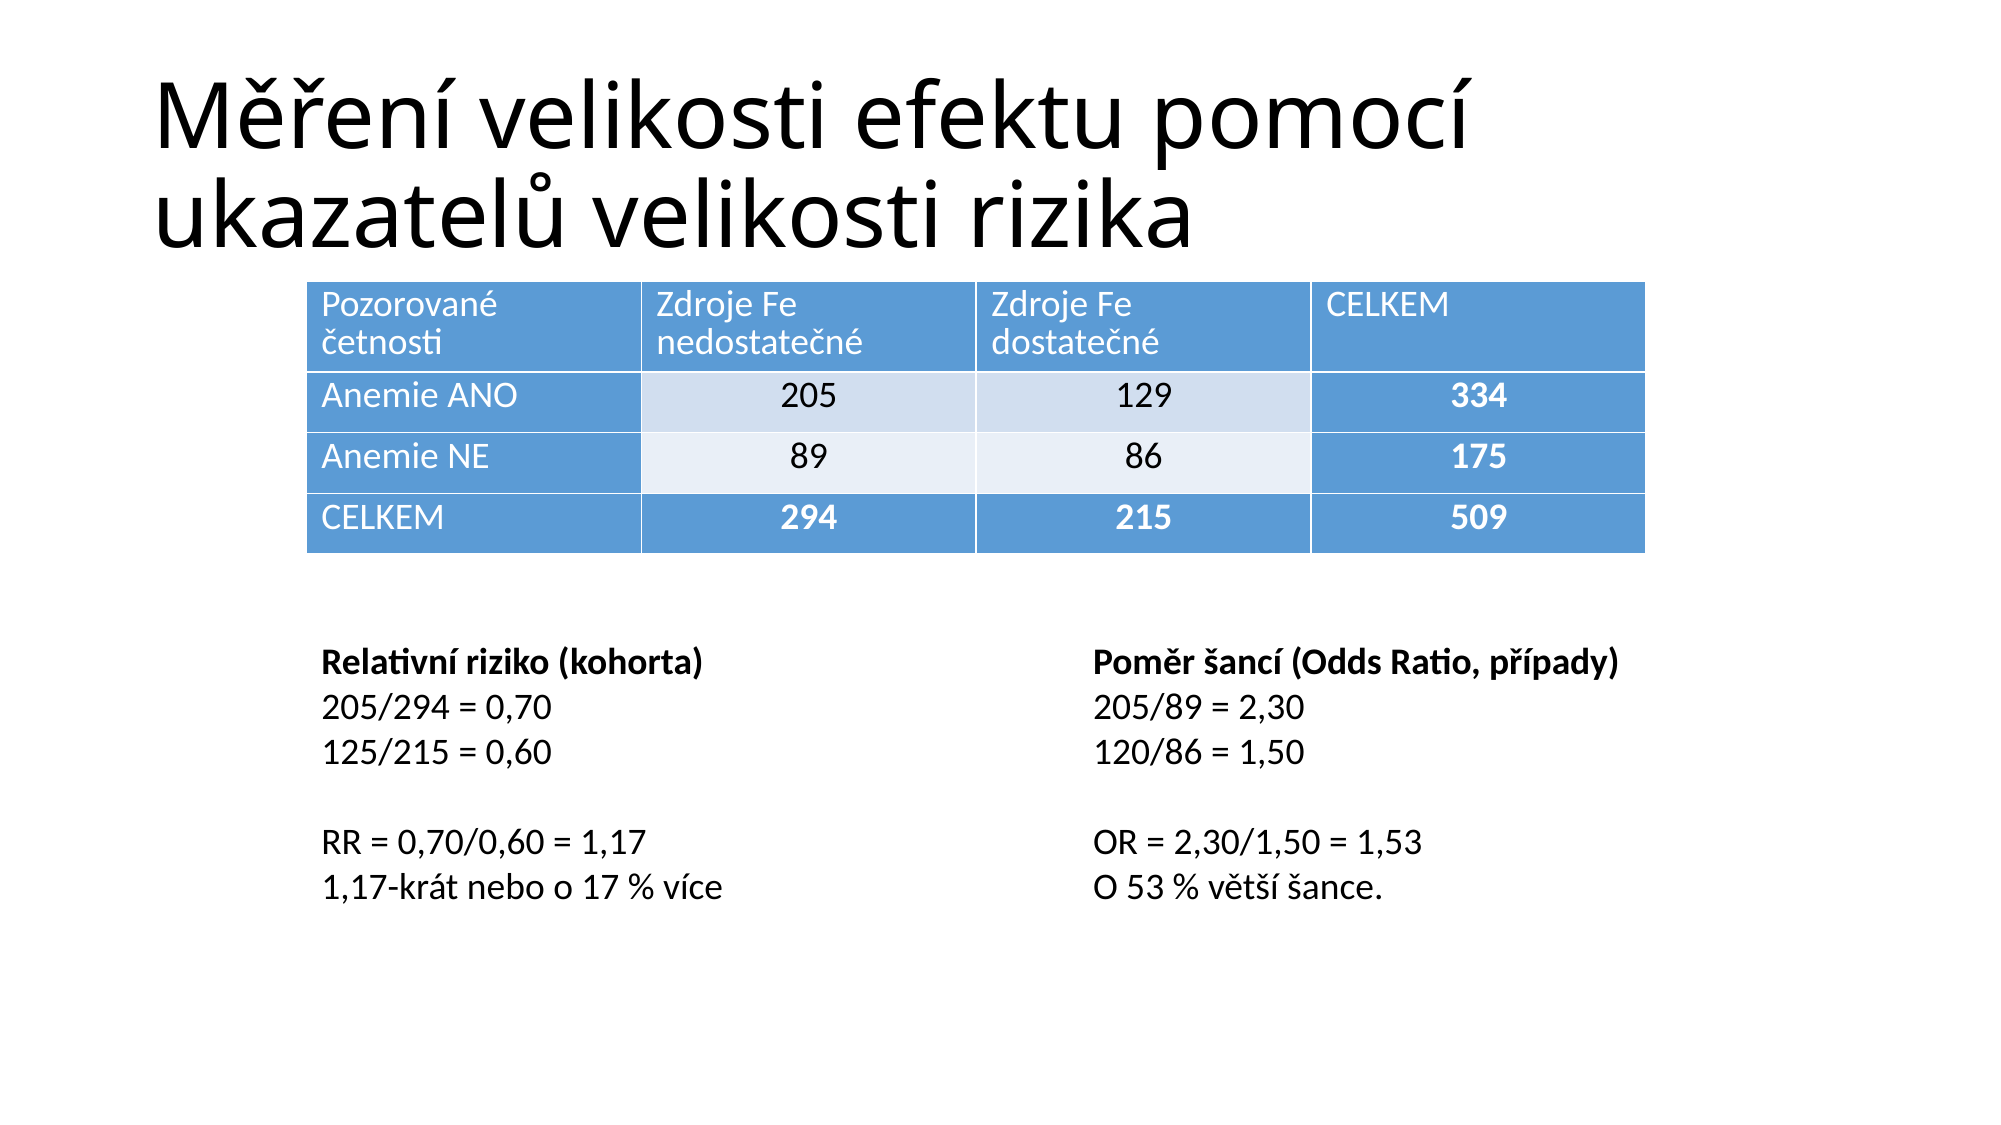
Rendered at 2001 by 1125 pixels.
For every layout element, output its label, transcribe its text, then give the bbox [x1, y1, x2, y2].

table_cell Anemie NE [307, 433, 641, 493]
table_header Zdroje Fe dostatečné [977, 282, 1310, 371]
table_cell 89 [642, 433, 975, 493]
table_header CELKEM [1312, 282, 1645, 371]
table_header Pozorované četnosti [307, 282, 641, 371]
text_box Poměr šancí (Odds Ratio, případy) 205/89 = 2,30 120/86 = 1,50 OR = 2,30/1,50 = 1,53 O 53 % větší šance. [1078, 629, 1647, 915]
table_cell 334 [1312, 373, 1645, 432]
table_cell 215 [977, 494, 1310, 553]
table_cell 129 [977, 373, 1310, 432]
table_cell Anemie ANO [307, 373, 641, 432]
table_cell 509 [1312, 494, 1645, 553]
table_cell CELKEM [307, 494, 641, 553]
text_box Relativní riziko (kohorta) 205/294 = 0,70 125/215 = 0,60 RR = 0,70/0,60 = 1,17 1,17-krát nebo o 17 % více [306, 629, 757, 915]
table_cell 175 [1312, 433, 1645, 493]
table_header Zdroje Fe nedostatečné [642, 282, 975, 371]
title Měření velikosti efektu pomocí ukazatelů velikosti rizika [137, 59, 1863, 278]
table_cell 86 [977, 433, 1310, 493]
table_cell 294 [642, 494, 975, 553]
table_cell 205 [642, 373, 975, 432]
